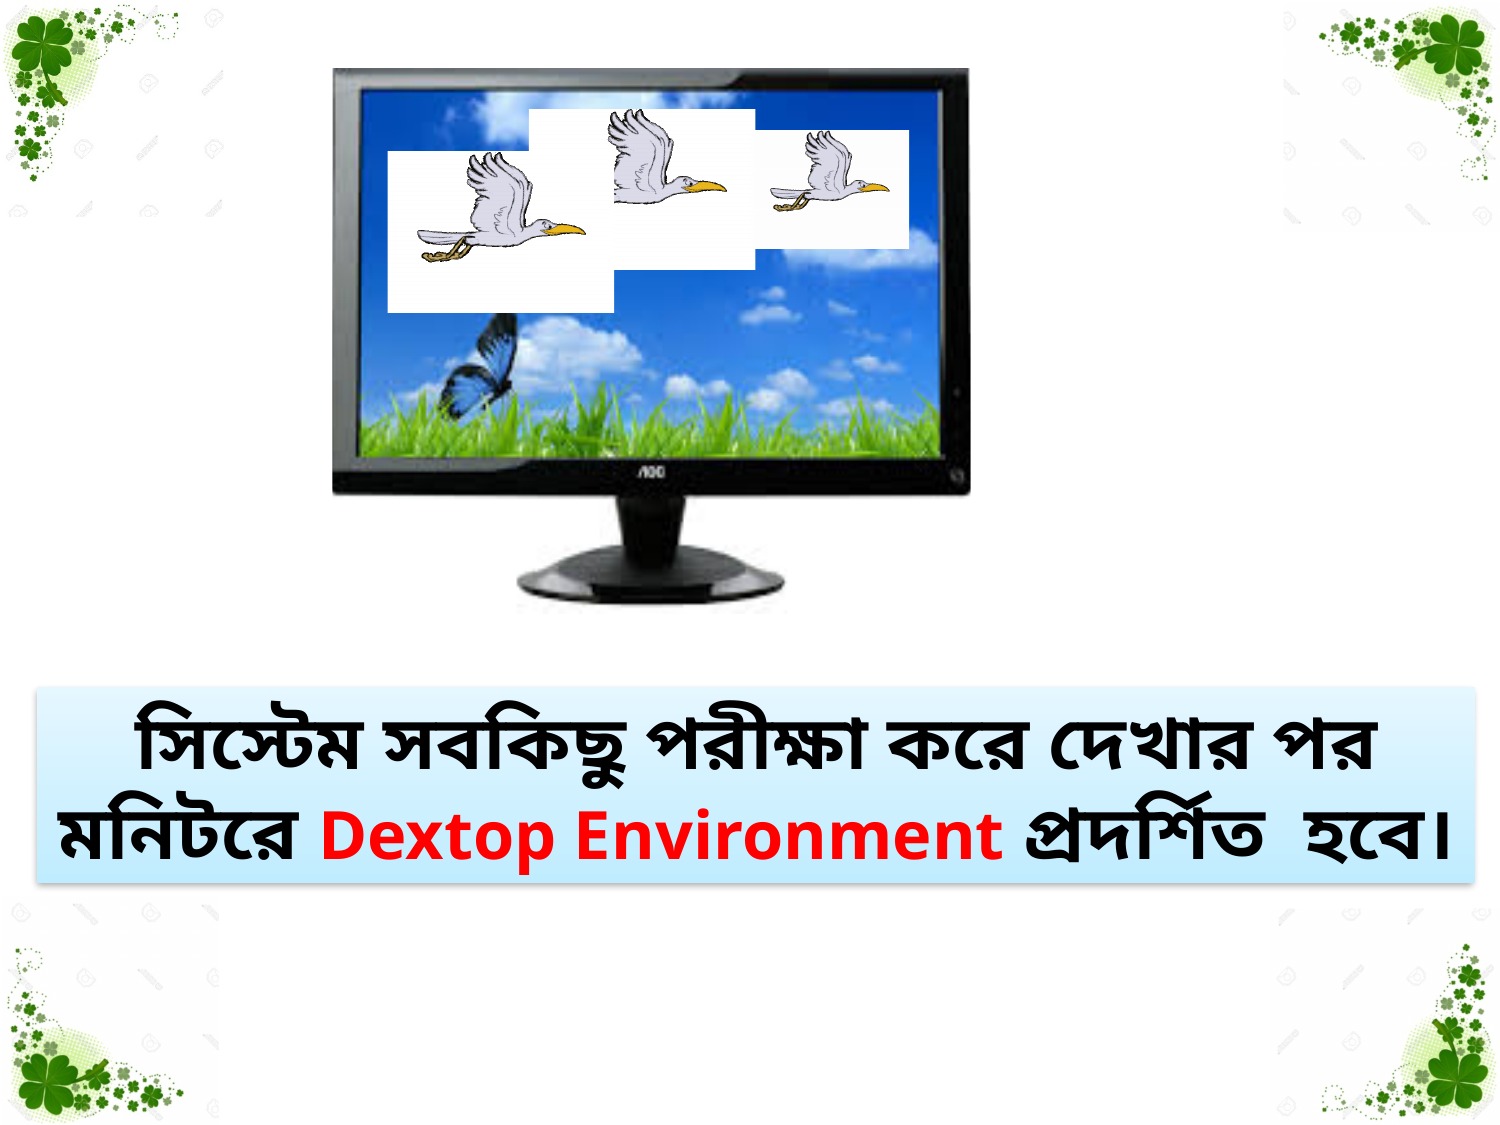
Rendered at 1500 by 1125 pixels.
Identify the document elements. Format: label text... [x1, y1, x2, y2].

picture [1271, 909, 1500, 1124]
text_box সিস্টেম সবকিছু পরীক্ষা করে দেখার পর মনিটরে Dextop Environment প্রদর্শিত হবে। [37, 687, 1476, 883]
picture [1284, 3, 1500, 232]
picture [332, 67, 971, 620]
picture [3, 897, 218, 1125]
picture [0, 0, 230, 217]
